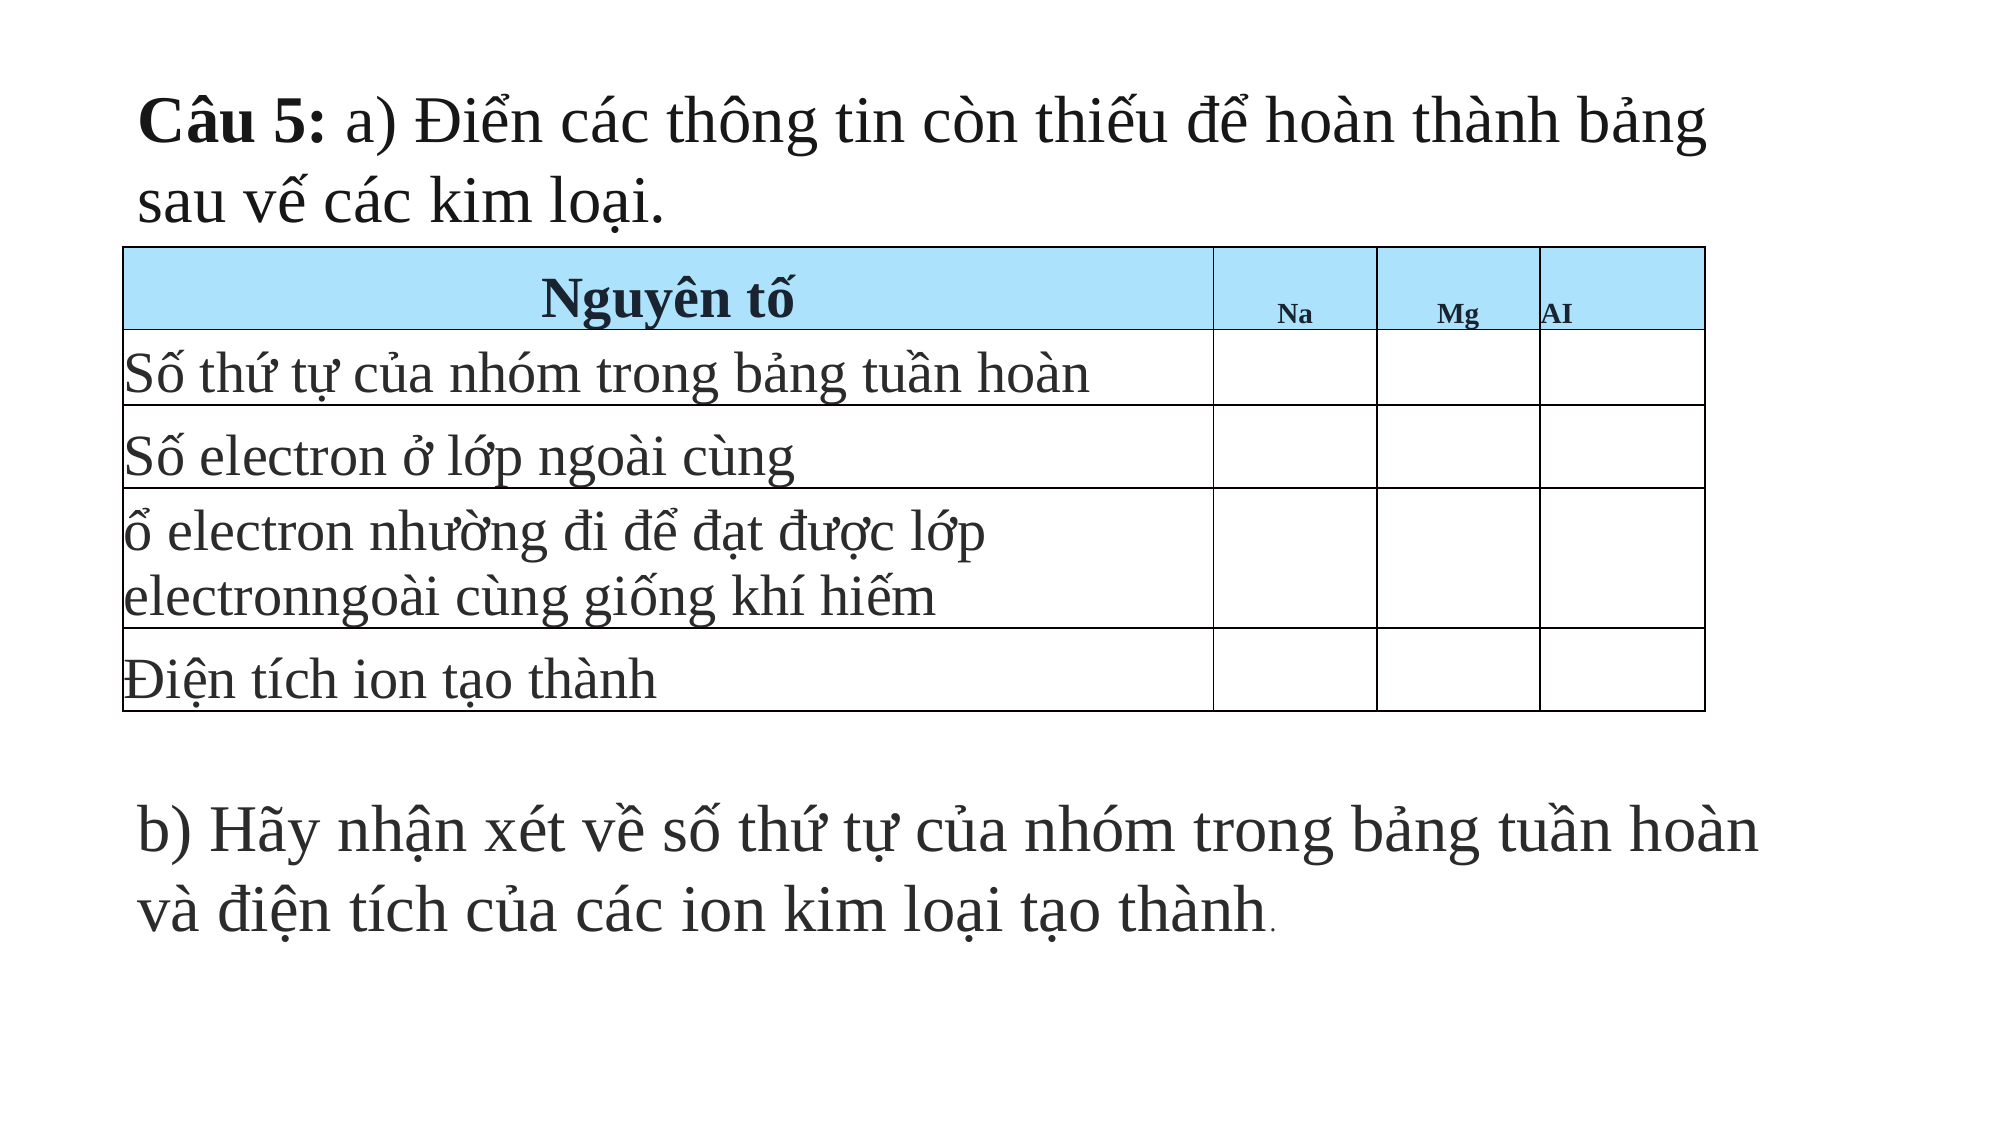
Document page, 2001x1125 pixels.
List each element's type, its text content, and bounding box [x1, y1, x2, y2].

table_cell [1378, 406, 1539, 487]
table_cell Số thứ tự của nhóm trong bảng tuần hoàn [124, 330, 1213, 404]
table_cell [1378, 629, 1539, 710]
table_header Nguyên tố [124, 248, 1213, 329]
table_cell [1541, 489, 1704, 627]
table_cell [1378, 489, 1539, 627]
text_box Câu 5: a) Điển các thông tin còn thiếu để hoàn thành bảng sau vế các kim loại. [123, 68, 1819, 244]
table_cell ổ electron nhường đi để đạt được lớp electronngoài cùng giống khí hiếm [124, 489, 1213, 627]
text_box b) Hãy nhận xét về số thứ tự của nhóm trong bảng tuần hoàn và điện tích của các ion kim loại tạo thành. [122, 744, 1819, 953]
table_cell [1378, 330, 1539, 404]
table_cell Điện tích ion tạo thành [124, 629, 1213, 710]
table_cell [1541, 330, 1704, 404]
table_cell [1214, 330, 1376, 404]
table_header Mg [1378, 248, 1539, 329]
table_header AI [1541, 248, 1704, 329]
table_cell [1214, 629, 1376, 710]
table_header Na [1214, 248, 1376, 329]
table_cell Số electron ở lớp ngoài cùng [124, 406, 1213, 487]
table_cell [1541, 629, 1704, 710]
table_cell [1214, 406, 1376, 487]
table_cell [1214, 489, 1376, 627]
table_cell [1541, 406, 1704, 487]
